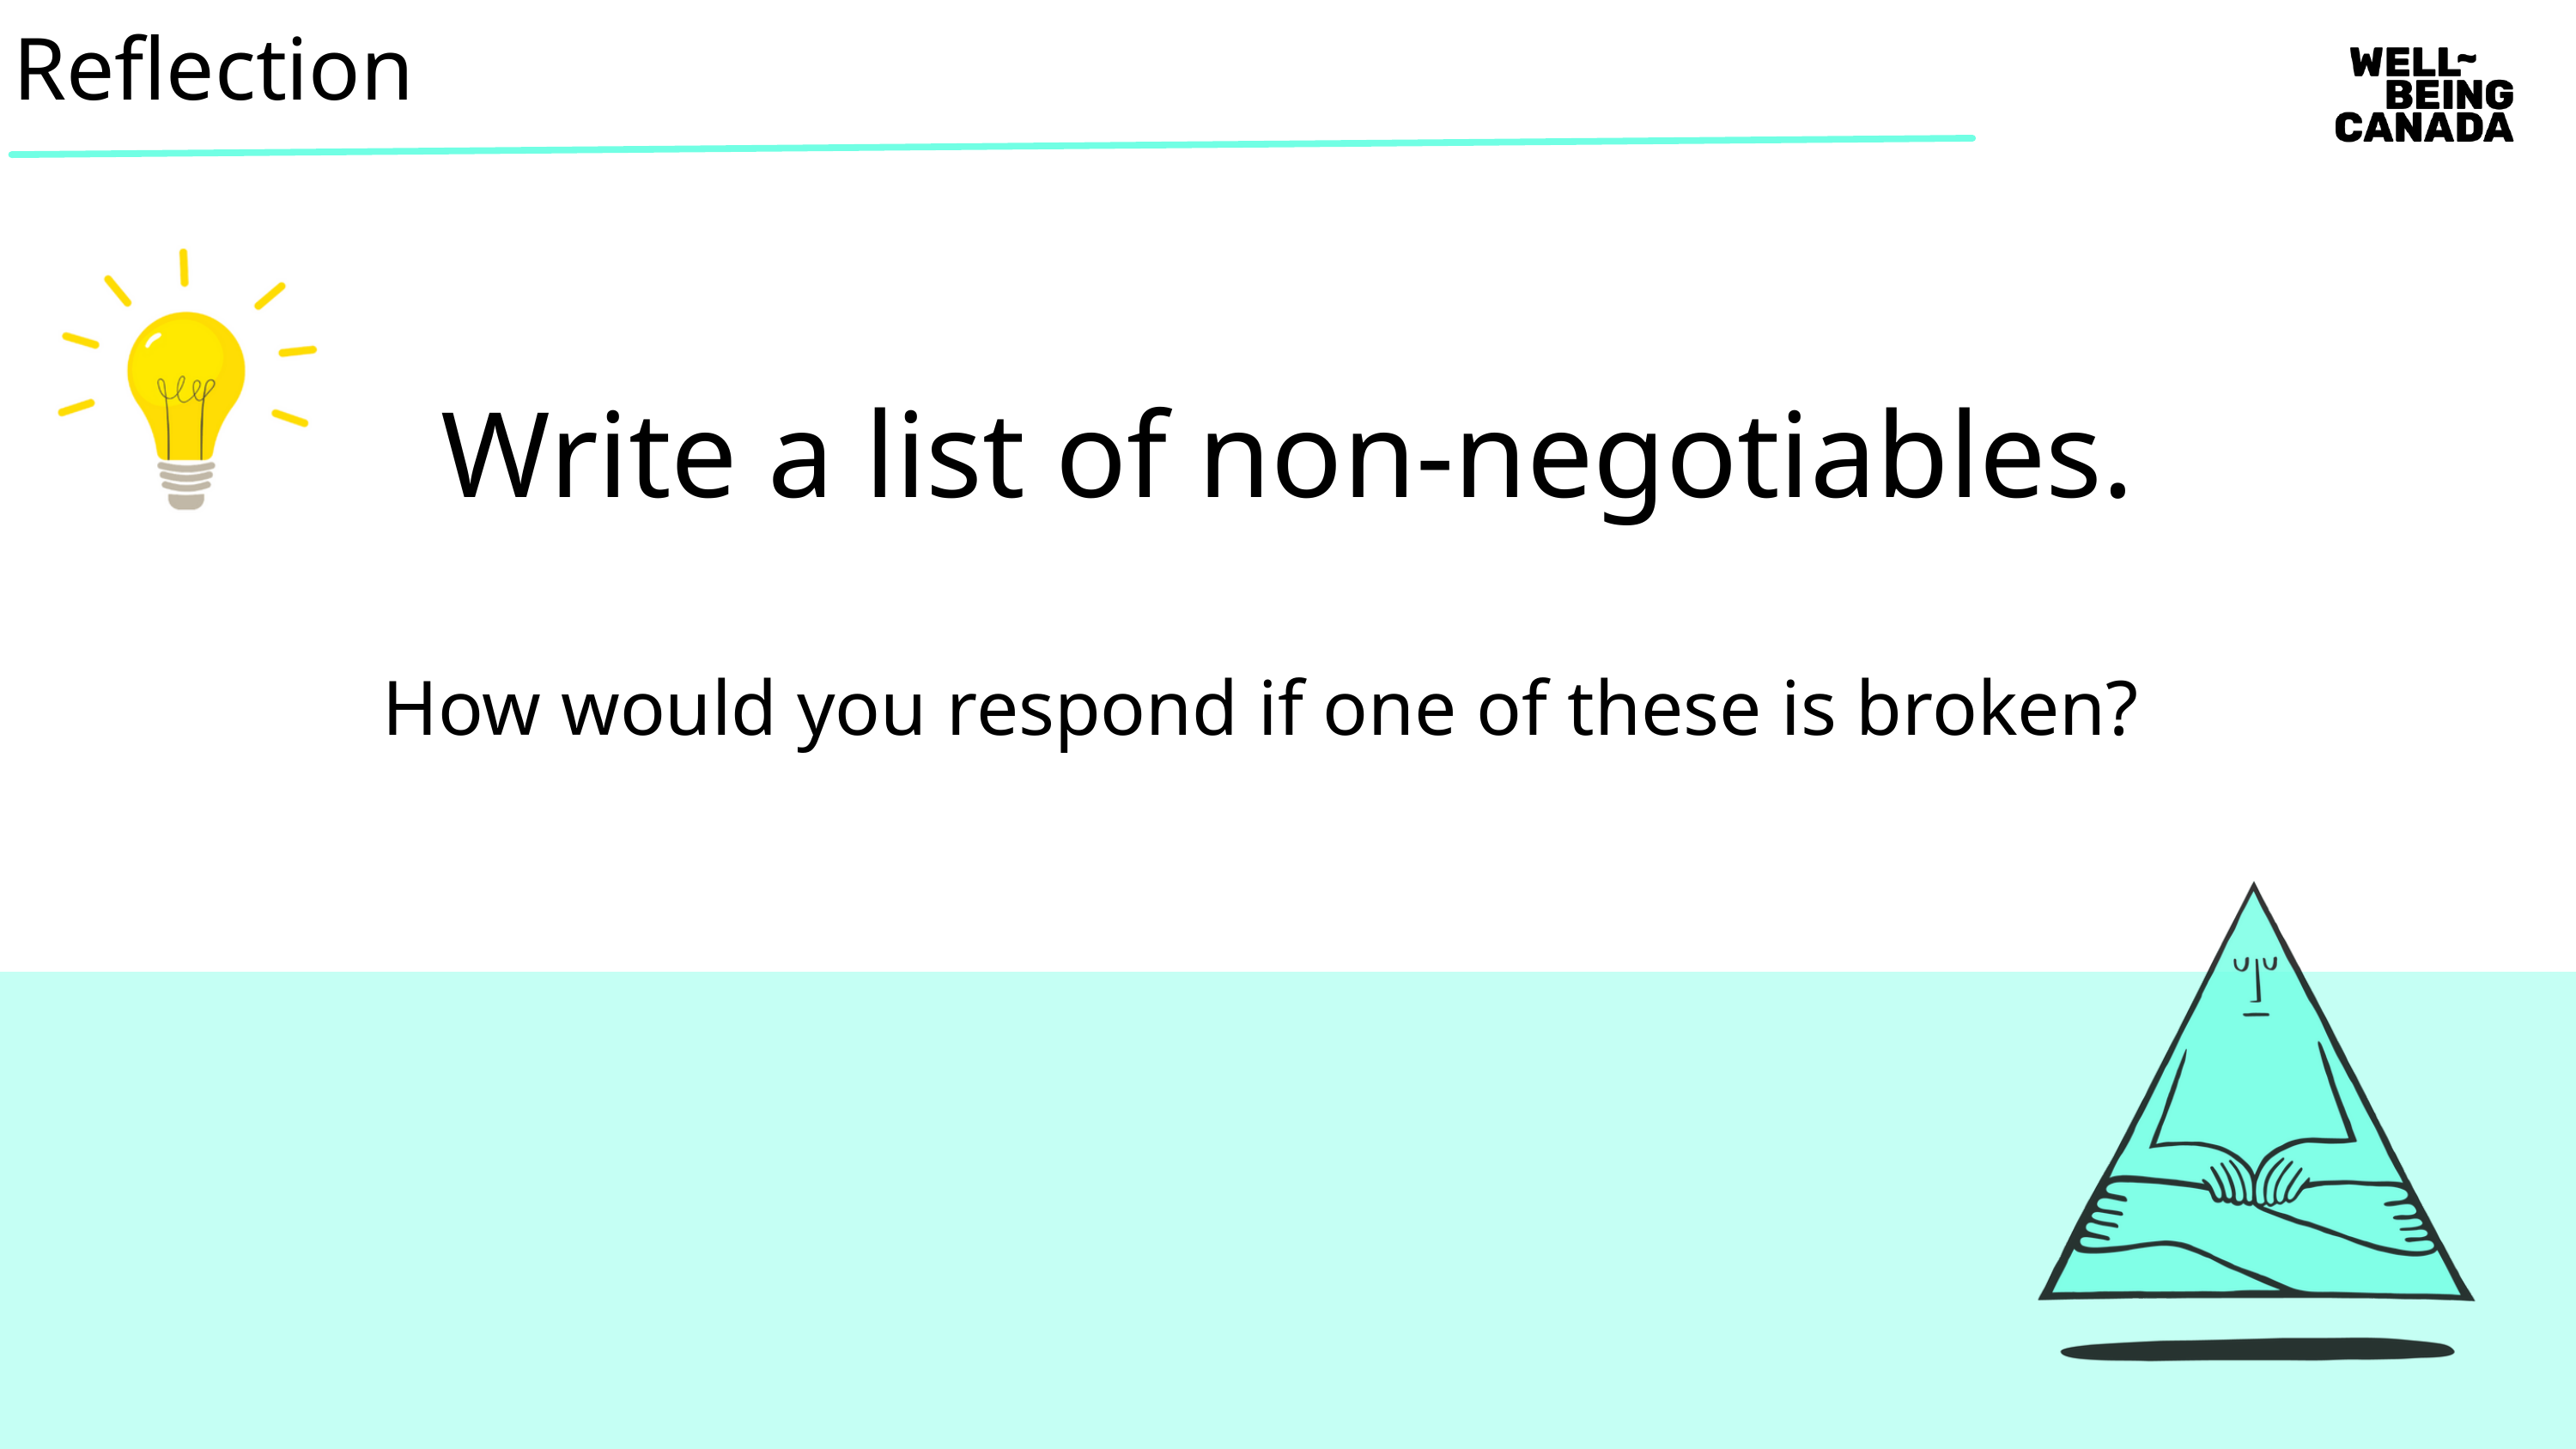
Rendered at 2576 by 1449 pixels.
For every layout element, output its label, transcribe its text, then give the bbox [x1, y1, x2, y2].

text_box How would you respond if one of these is broken? [382, 660, 2306, 751]
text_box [0, 971, 2576, 1449]
text_box [1935, 800, 2576, 969]
picture [2329, 0, 2522, 193]
text_box [0, 197, 369, 560]
text_box Write a list of non-negotiables. [369, 379, 2222, 522]
text_box Reflection [13, 14, 1401, 118]
